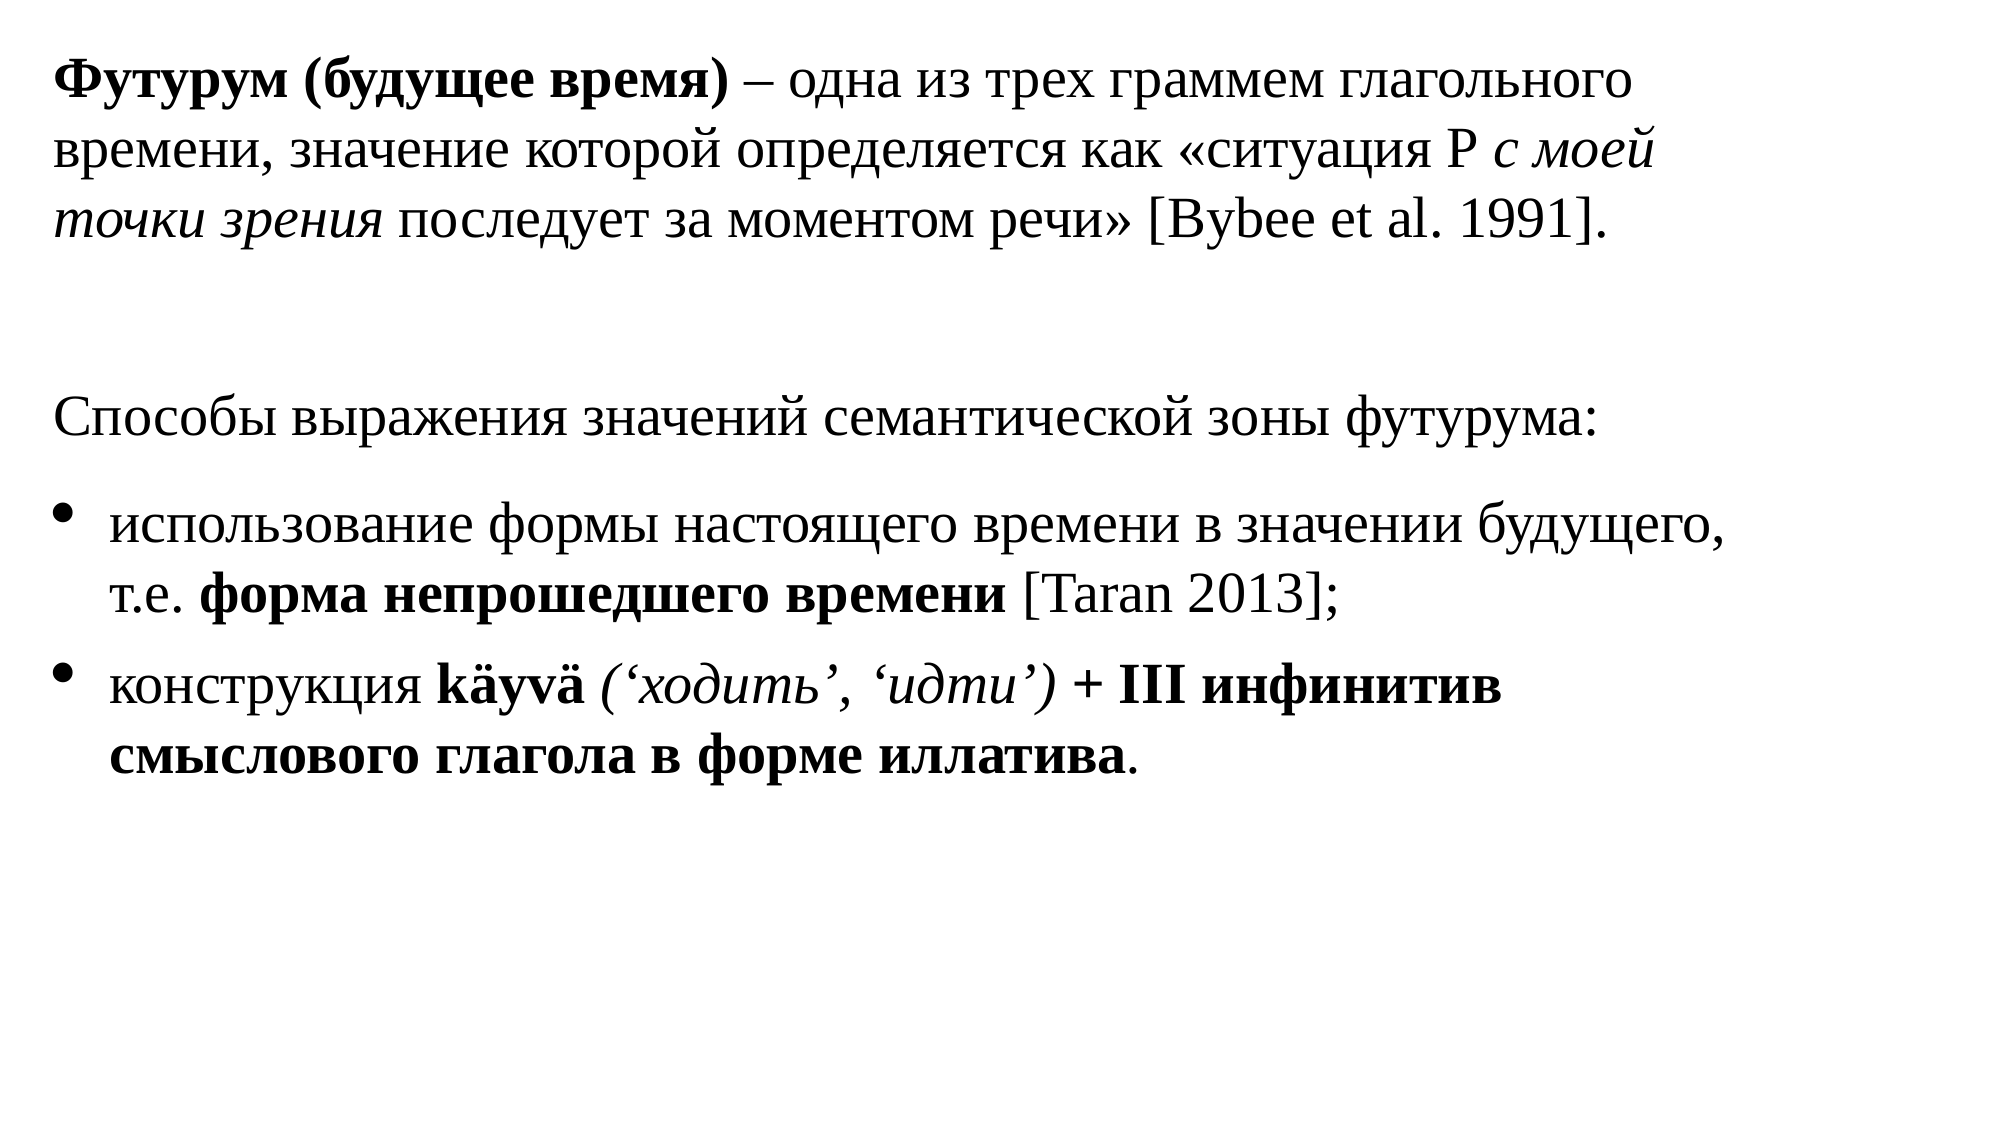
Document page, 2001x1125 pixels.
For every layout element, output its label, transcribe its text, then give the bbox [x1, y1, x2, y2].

list Футурум (будущее время) – одна из трех граммем глагольного времени, значение которой определяется как «ситуация Р с моей точки зрения последует за моментом речи» [Bybee et al. 1991]. Способы выражения значений семантической зоны футурума: использование формы настоящего времени в значении будущего, т.е. форма непрошедшего времени [Taran 2013]; конструкция käyvä (‘ходить’, ‘идти’) + III инфинитив смыслового глагола в форме иллатива. [37, 31, 1831, 1000]
